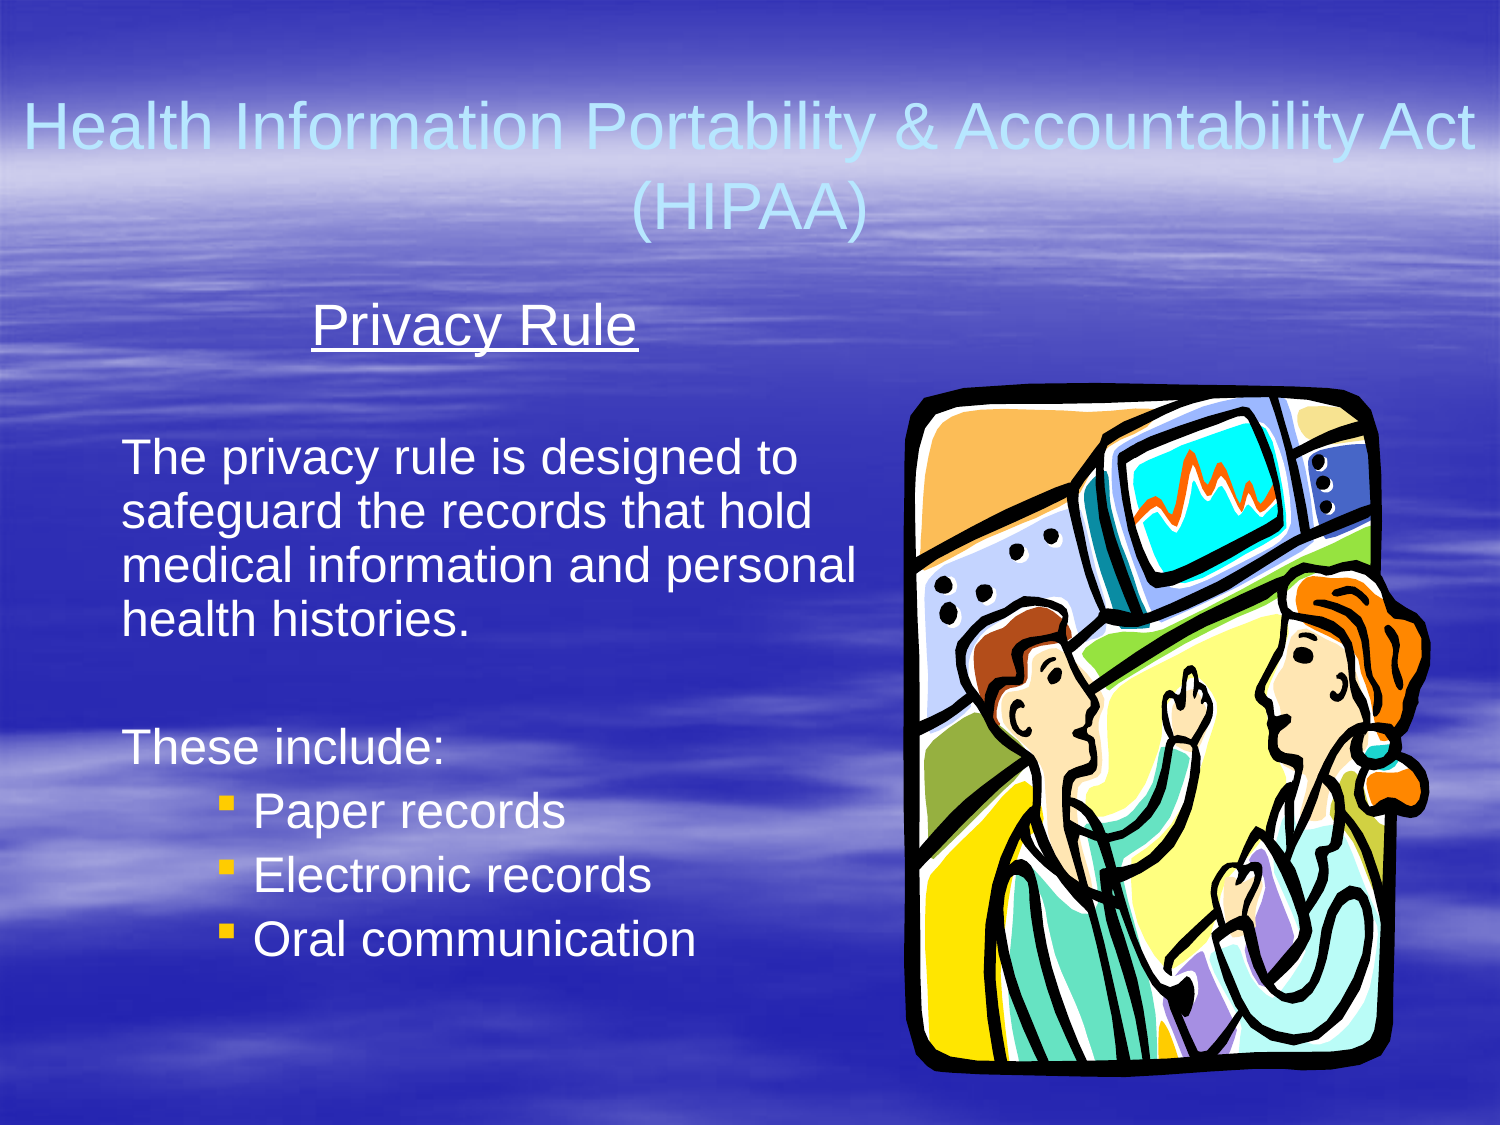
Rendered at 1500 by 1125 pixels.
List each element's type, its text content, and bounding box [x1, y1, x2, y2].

title Health Information Portability & Accountability Act (HIPAA) [0, 62, 1500, 263]
picture [899, 374, 1438, 1086]
list Privacy Rule The privacy rule is designed to safeguard the records that hold medical information and personal health histories. These include: Paper records Electronic records Oral communication [49, 287, 901, 1026]
